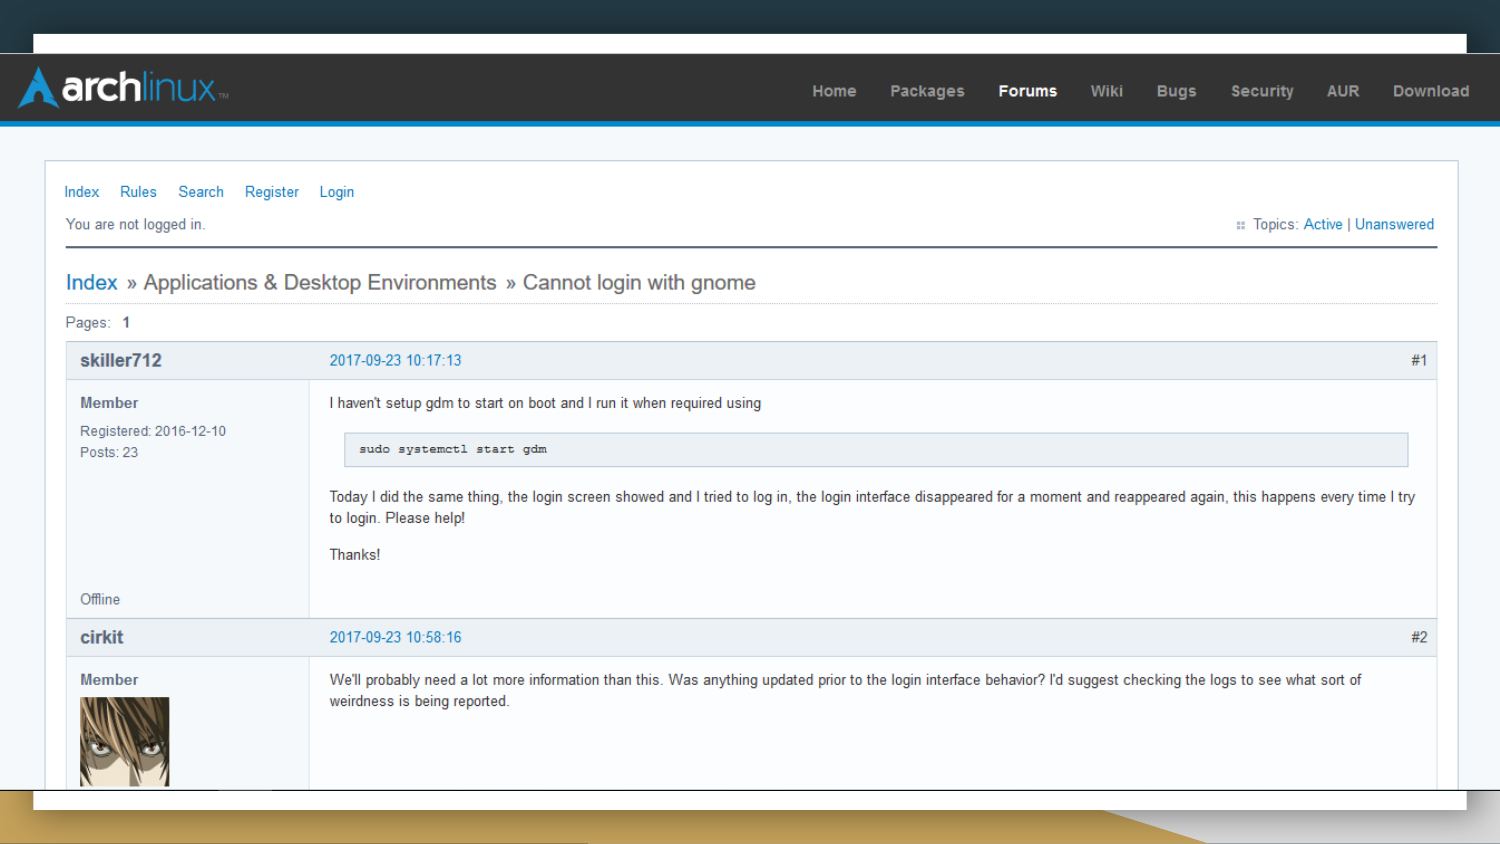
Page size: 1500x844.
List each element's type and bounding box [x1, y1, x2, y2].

picture [0, 53, 1500, 120]
picture [0, 127, 1500, 791]
